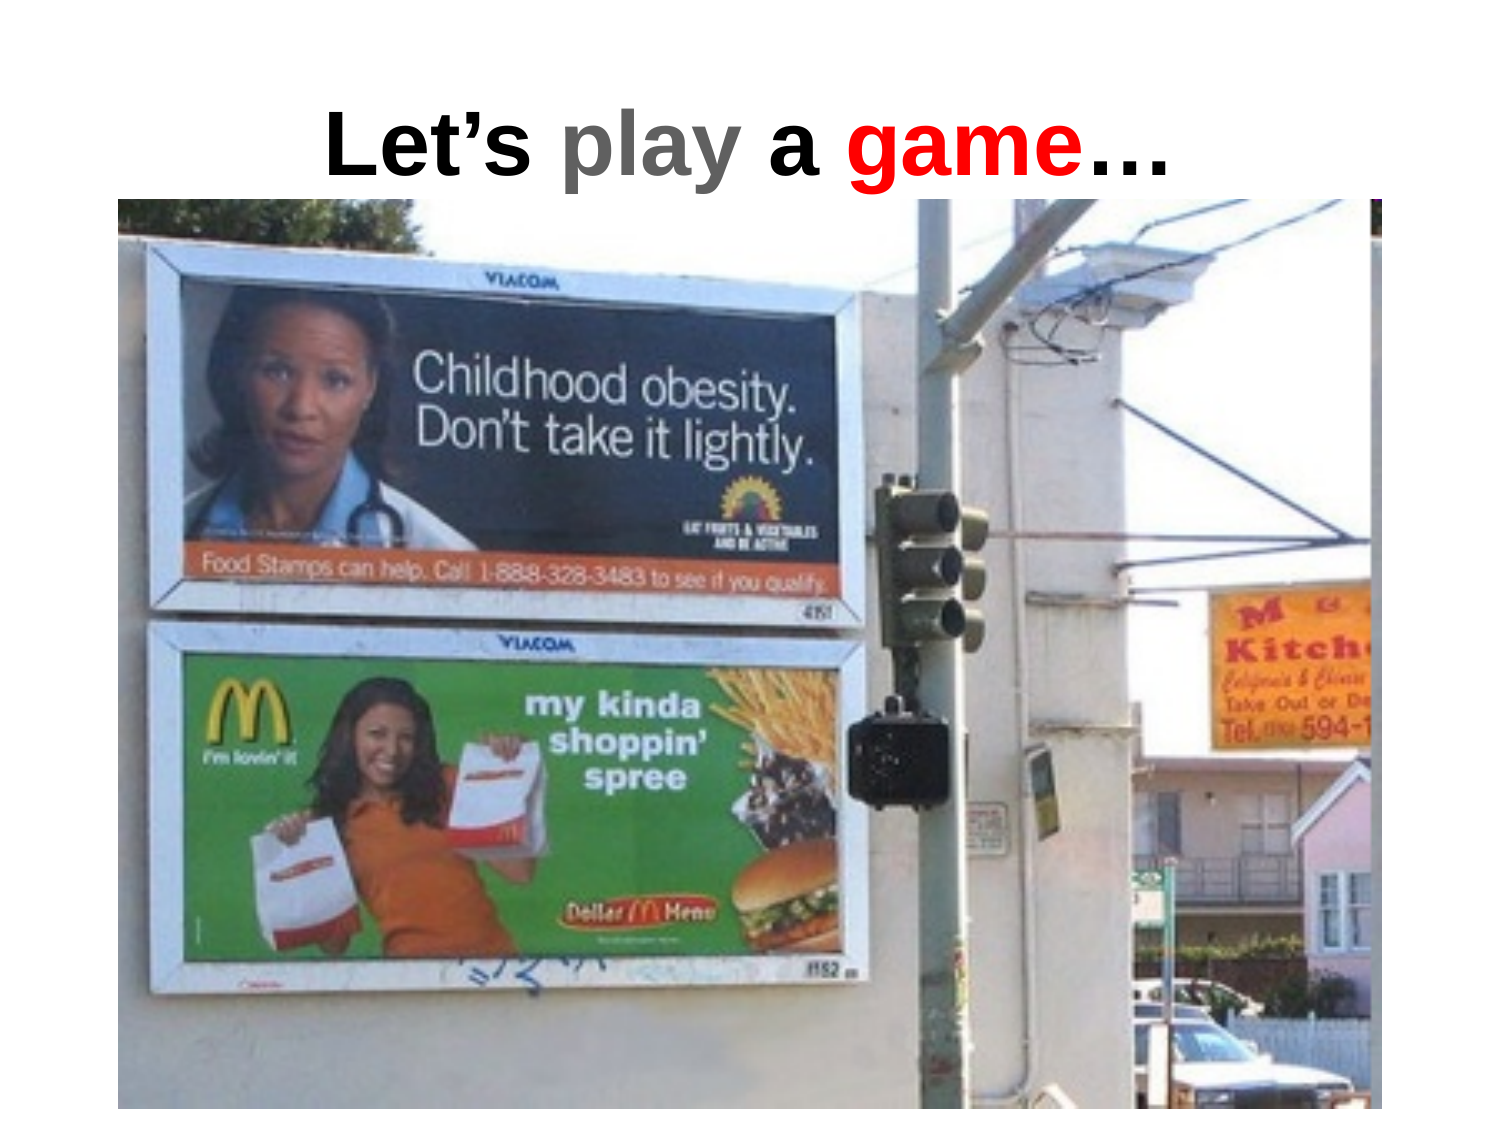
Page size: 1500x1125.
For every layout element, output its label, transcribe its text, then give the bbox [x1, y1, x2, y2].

title Let’s play a game… [75, 45, 1425, 233]
picture [118, 199, 1382, 1110]
